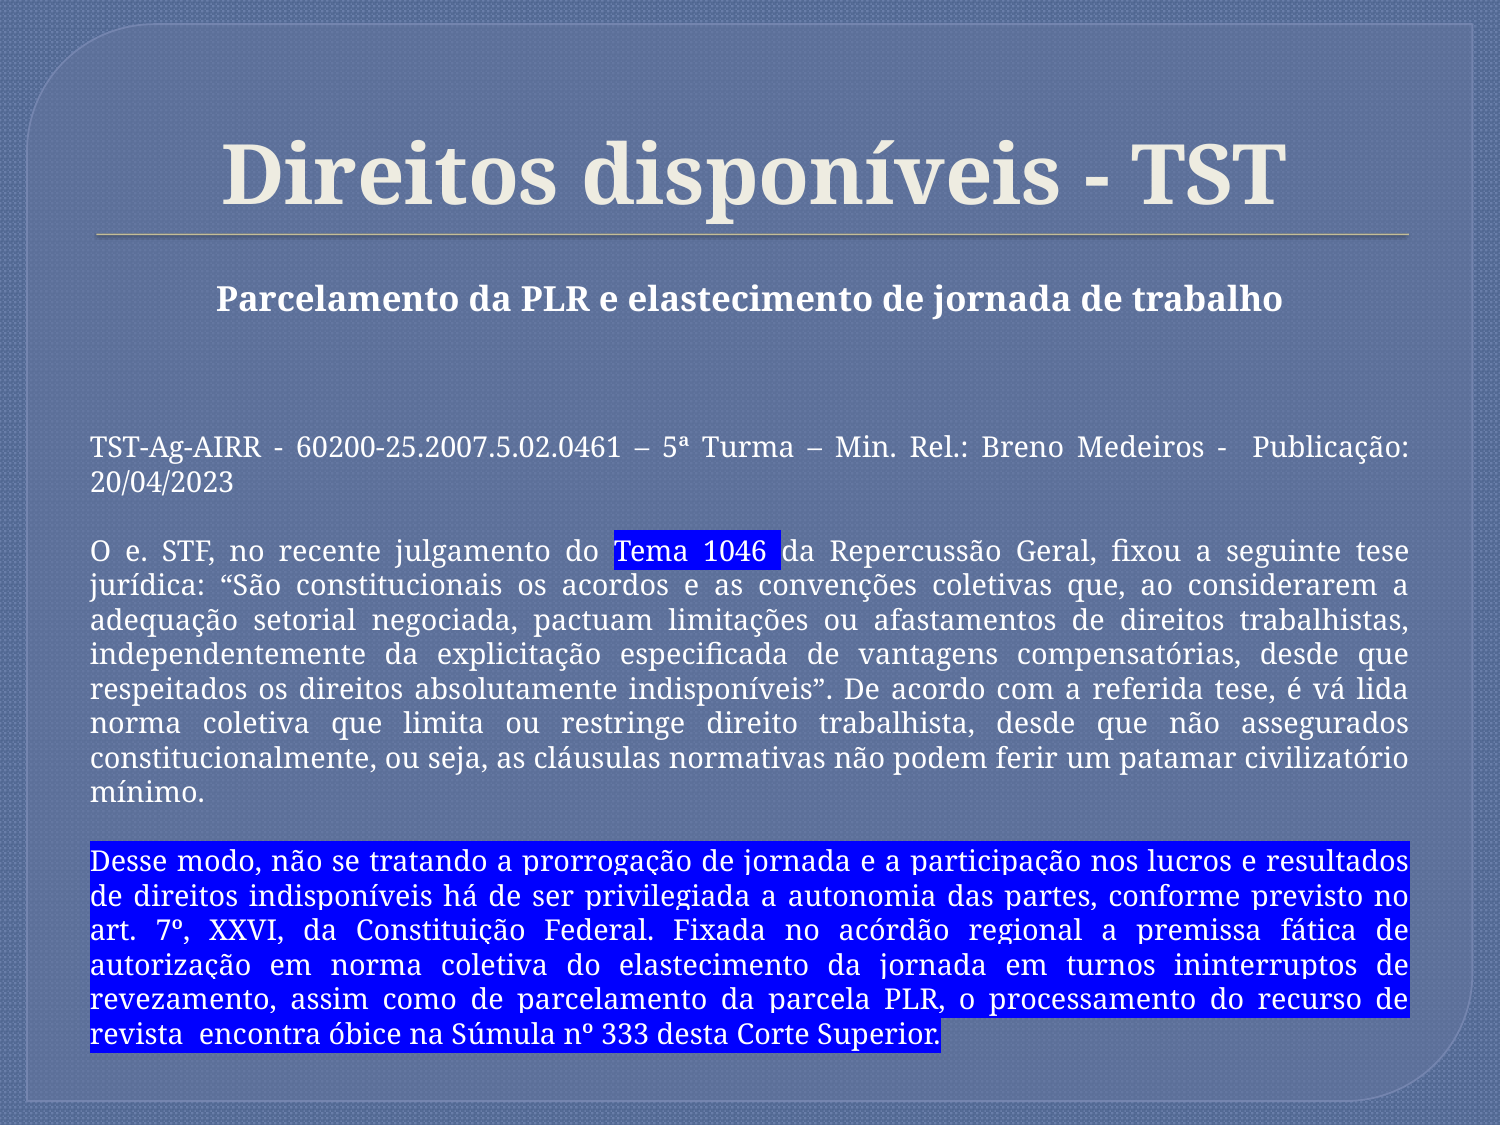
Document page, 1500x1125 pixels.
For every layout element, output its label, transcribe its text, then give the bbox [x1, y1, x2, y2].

list Parcelamento da PLR e elastecimento de jornada de trabalho TST-Ag-AIRR - 60200-25.2007.5.02.0461 – 5ª Turma – Min. Rel.: Breno Medeiros - Publicação: 20/04/2023 O e. STF, no recente julgamento do Tema 1046 da Repercussão Geral, fixou a seguinte tese jurídica: “São constitucionais os acordos e as convenções coletivas que, ao considerarem a adequação setorial negociada, pactuam limitações ou afastamentos de direitos trabalhistas, independentemente da explicitação especificada de vantagens compensatórias, desde que respeitados os direitos absolutamente indisponíveis”. De acordo com a referida tese, é vá lida norma coletiva que limita ou restringe direito trabalhista, desde que não assegurados constitucionalmente, ou seja, as cláusulas normativas não podem ferir um patamar civilizatório mínimo. Desse modo, não se tratando a prorrogação de jornada e a participação nos lucros e resultados de direitos indisponíveis há de ser privilegiada a autonomia das partes, conforme previsto no art. 7º, XXVI, da Constituição Federal. Fixada no acórdão regional a premissa fática de autorização em norma coletiva do elastecimento da jornada em turnos ininterruptos de revezamento, assim como de parcelamento da parcela PLR, o processamento do recurso de revista encontra óbice na Súmula nº 333 desta Corte Superior. [75, 270, 1425, 1059]
title Direitos disponíveis - TST [75, 41, 1425, 230]
